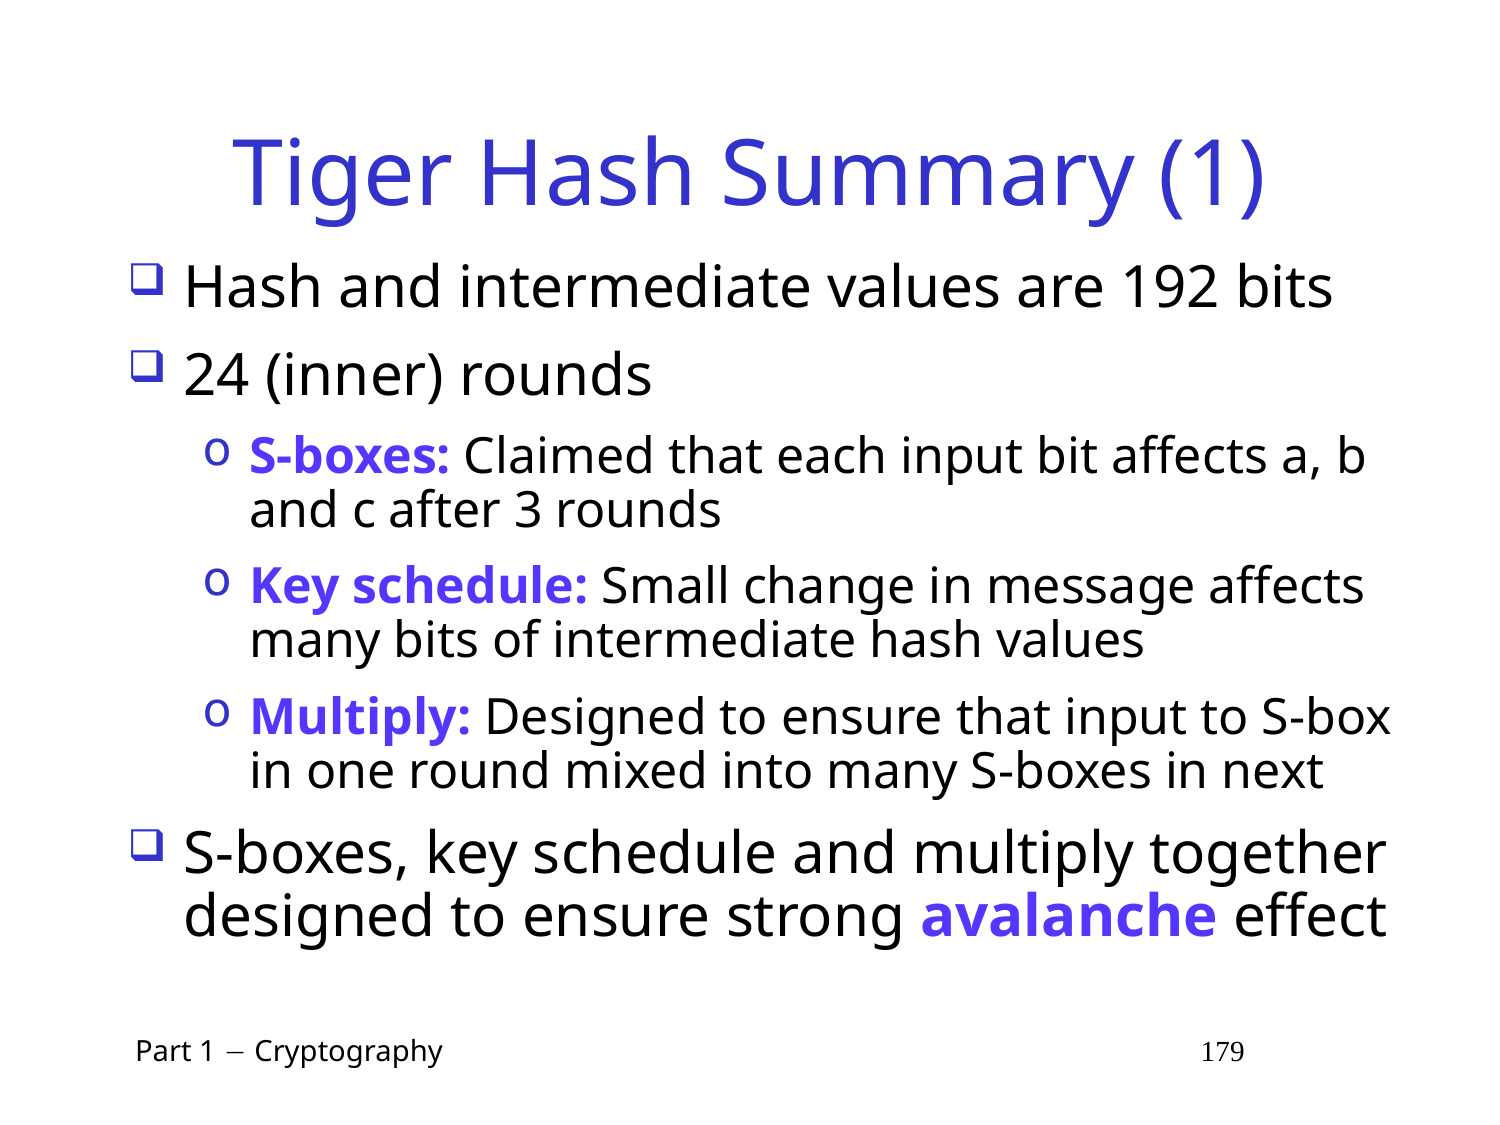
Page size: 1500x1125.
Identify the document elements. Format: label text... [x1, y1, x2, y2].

list Hash and intermediate values are 192 bits 24 (inner) rounds S-boxes: Claimed that each input bit affects a, b and c after 3 rounds Key schedule: Small change in message affects many bits of intermediate hash values Multiply: Designed to ensure that input to S-box in one round mixed into many S-boxes in next S-boxes, key schedule and multiply together designed to ensure strong avalanche effect [112, 249, 1426, 1001]
title Tiger Hash Summary (1) [112, 74, 1388, 249]
footer Part 1  Cryptography 179 [112, 1024, 1401, 1101]
